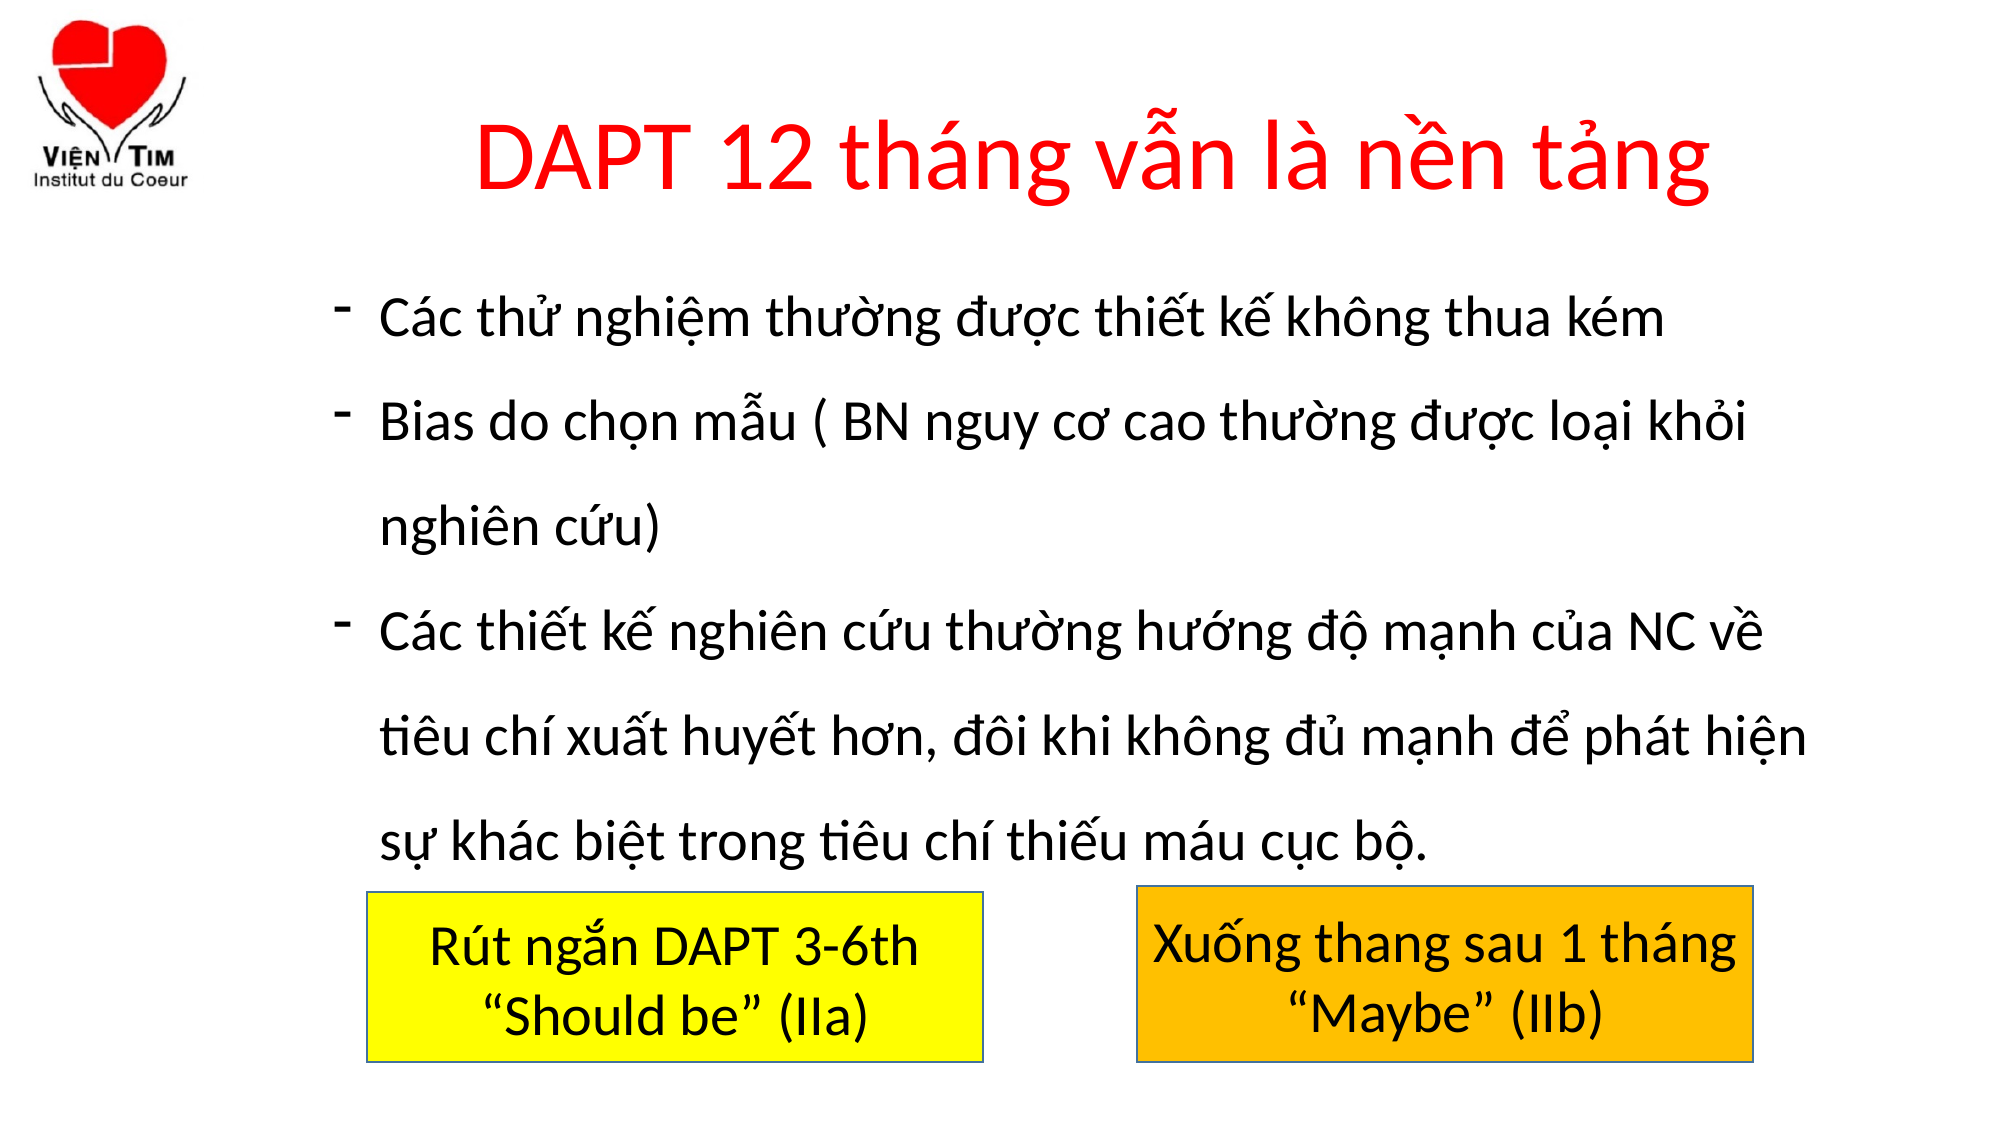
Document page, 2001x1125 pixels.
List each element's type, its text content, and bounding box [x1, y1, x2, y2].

picture [9, 9, 204, 198]
text_box Các thử nghiệm thường được thiết kế không thua kém Bias do chọn mẫu ( BN nguy cơ cao thường được loại khỏi nghiên cứu) Các thiết kế nghiên cứu thường hướng độ mạnh của NC về tiêu chí xuất huyết hơn, đôi khi không đủ mạnh để phát hiện sự khác biệt trong tiêu chí thiếu máu cục bộ. [318, 235, 1853, 880]
text_box Xuống thang sau 1 tháng “Maybe” (IIb) [1136, 885, 1754, 1063]
text_box Rút ngắn DAPT 3-6th “Should be” (IIa) [366, 891, 984, 1063]
text_box DAPT 12 tháng vẫn là nền tảng [460, 82, 1754, 218]
